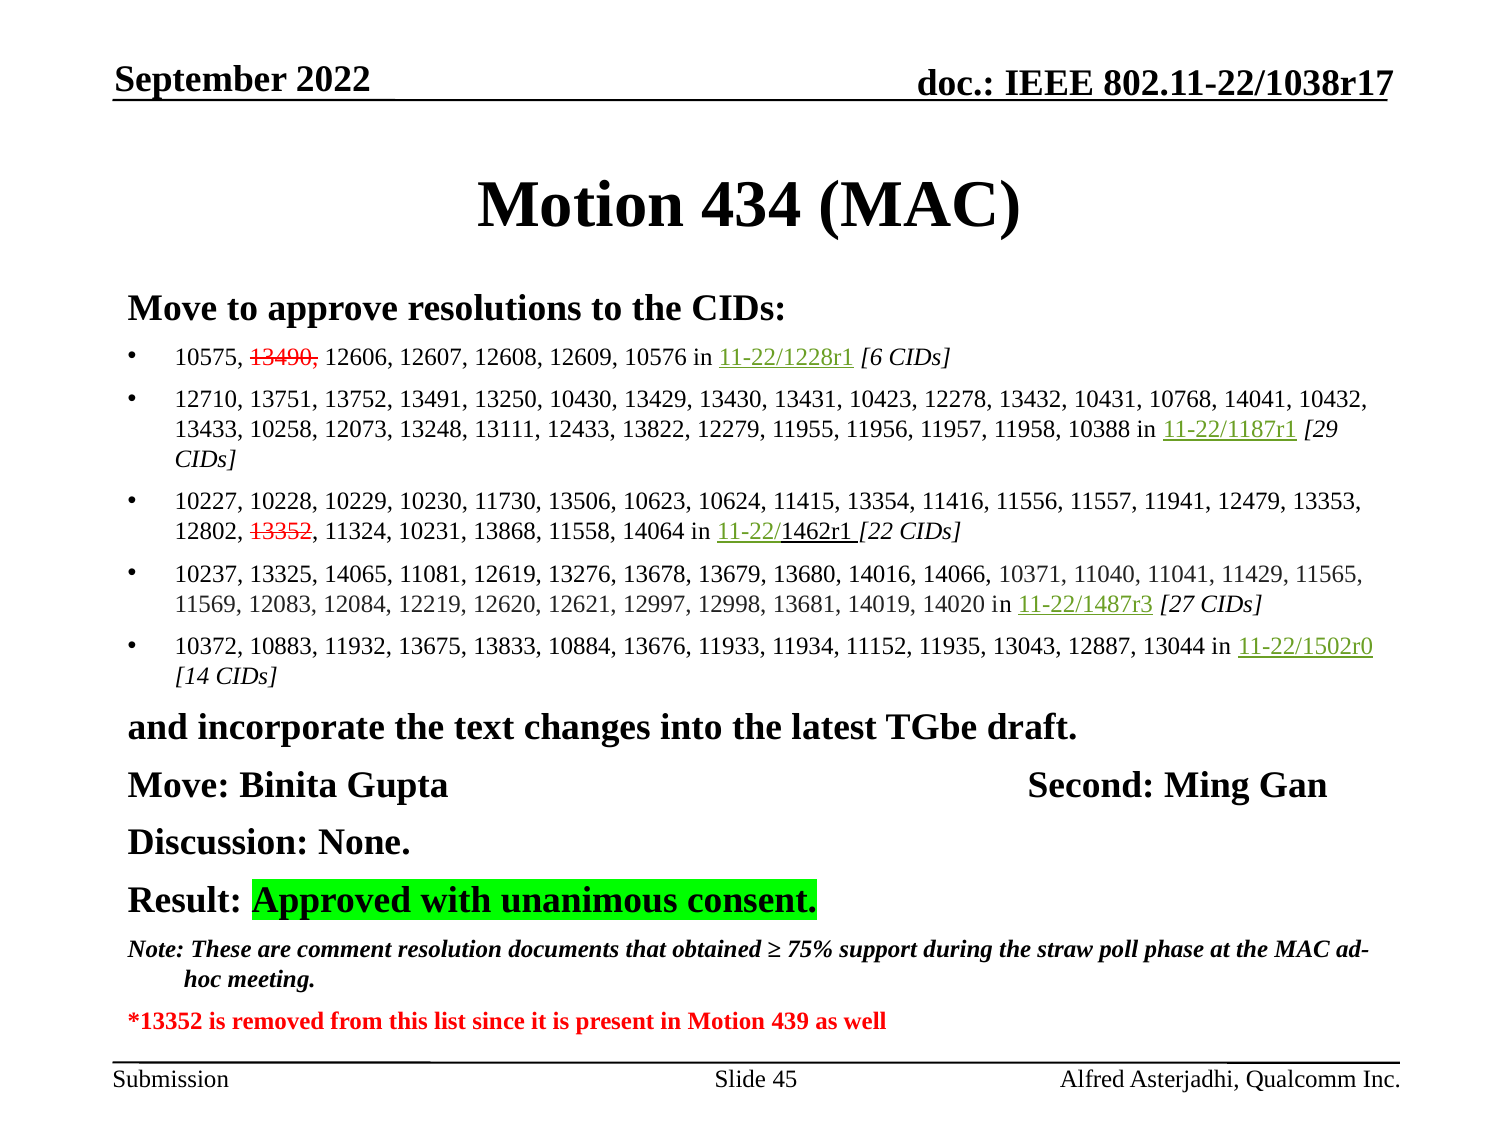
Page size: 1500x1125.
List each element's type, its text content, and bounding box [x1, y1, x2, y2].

list Move to approve resolutions to the CIDs: 10575, 13490, 12606, 12607, 12608, 12609, 10576 in 11-22/1228r1 [6 CIDs] 12710, 13751, 13752, 13491, 13250, 10430, 13429, 13430, 13431, 10423, 12278, 13432, 10431, 10768, 14041, 10432, 13433, 10258, 12073, 13248, 13111, 12433, 13822, 12279, 11955, 11956, 11957, 11958, 10388 in 11-22/1187r1 [29 CIDs] 10227, 10228, 10229, 10230, 11730, 13506, 10623, 10624, 11415, 13354, 11416, 11556, 11557, 11941, 12479, 13353, 12802, 13352, 11324, 10231, 13868, 11558, 14064 in 11-22/1462r1 [22 CIDs] 10237, 13325, 14065, 11081, 12619, 13276, 13678, 13679, 13680, 14016, 14066, 10371, 11040, 11041, 11429, 11565, 11569, 12083, 12084, 12219, 12620, 12621, 12997, 12998, 13681, 14019, 14020 in 11-22/1487r3 [27 CIDs] 10372, 10883, 11932, 13675, 13833, 10884, 13676, 11933, 11934, 11152, 11935, 13043, 12887, 13044 in 11-22/1502r0 [14 CIDs] and incorporate the text changes into the latest TGbe draft. Move: Binita Gupta Second: Ming Gan Discussion: None. Result: Approved with unanimous consent. Note: These are comment resolution documents that obtained ≥ 75% support during the straw poll phase at the MAC ad-hoc meeting. *13352 is removed from this list since it is present in Motion 439 as well [112, 274, 1402, 1063]
title Motion 434 (MAC) [112, 112, 1388, 274]
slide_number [114, 54, 423, 100]
footer Alfred Asterjadhi, Qualcomm Inc. [878, 1061, 1402, 1093]
slide_number Slide 45 [712, 1061, 800, 1123]
